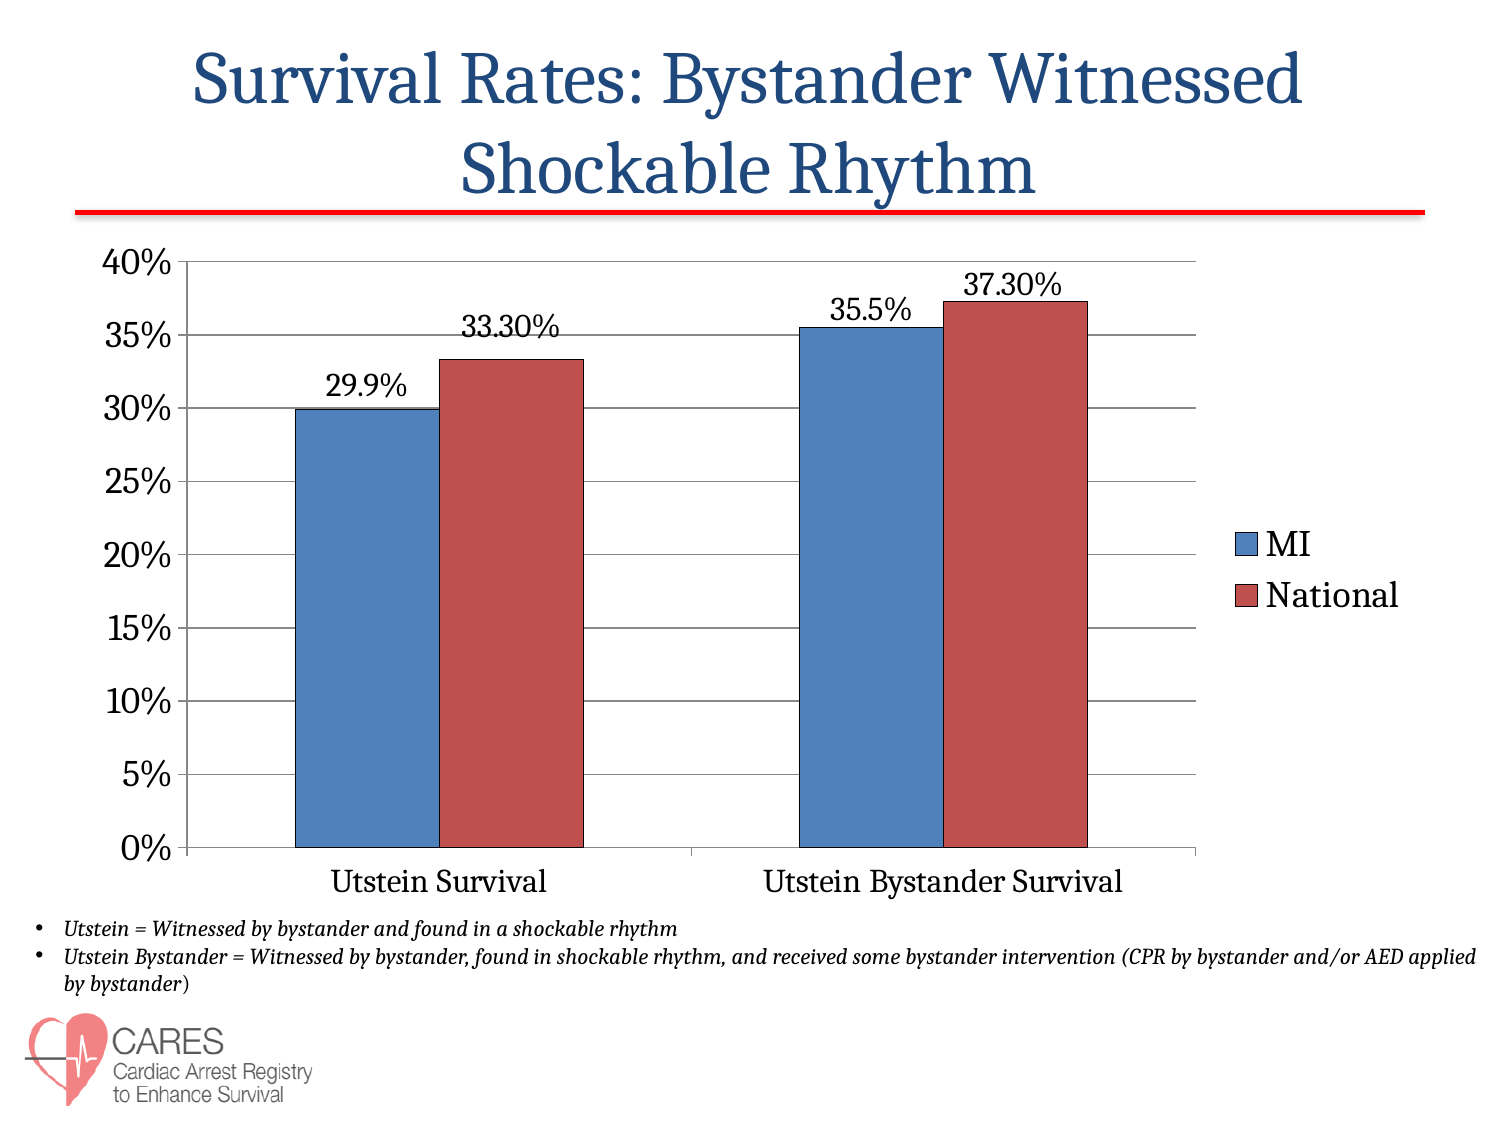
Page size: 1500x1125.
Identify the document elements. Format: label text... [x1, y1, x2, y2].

text_box Utstein = Witnessed by bystander and found in a shockable rhythm Utstein Bystander = Witnessed by bystander, found in shockable rhythm, and received some bystander intervention (CPR by bystander and/or AED applied by bystander) [20, 906, 1496, 1004]
chart [74, 225, 1426, 914]
title Survival Rates: Bystander Witnessed Shockable Rhythm [75, 37, 1425, 200]
